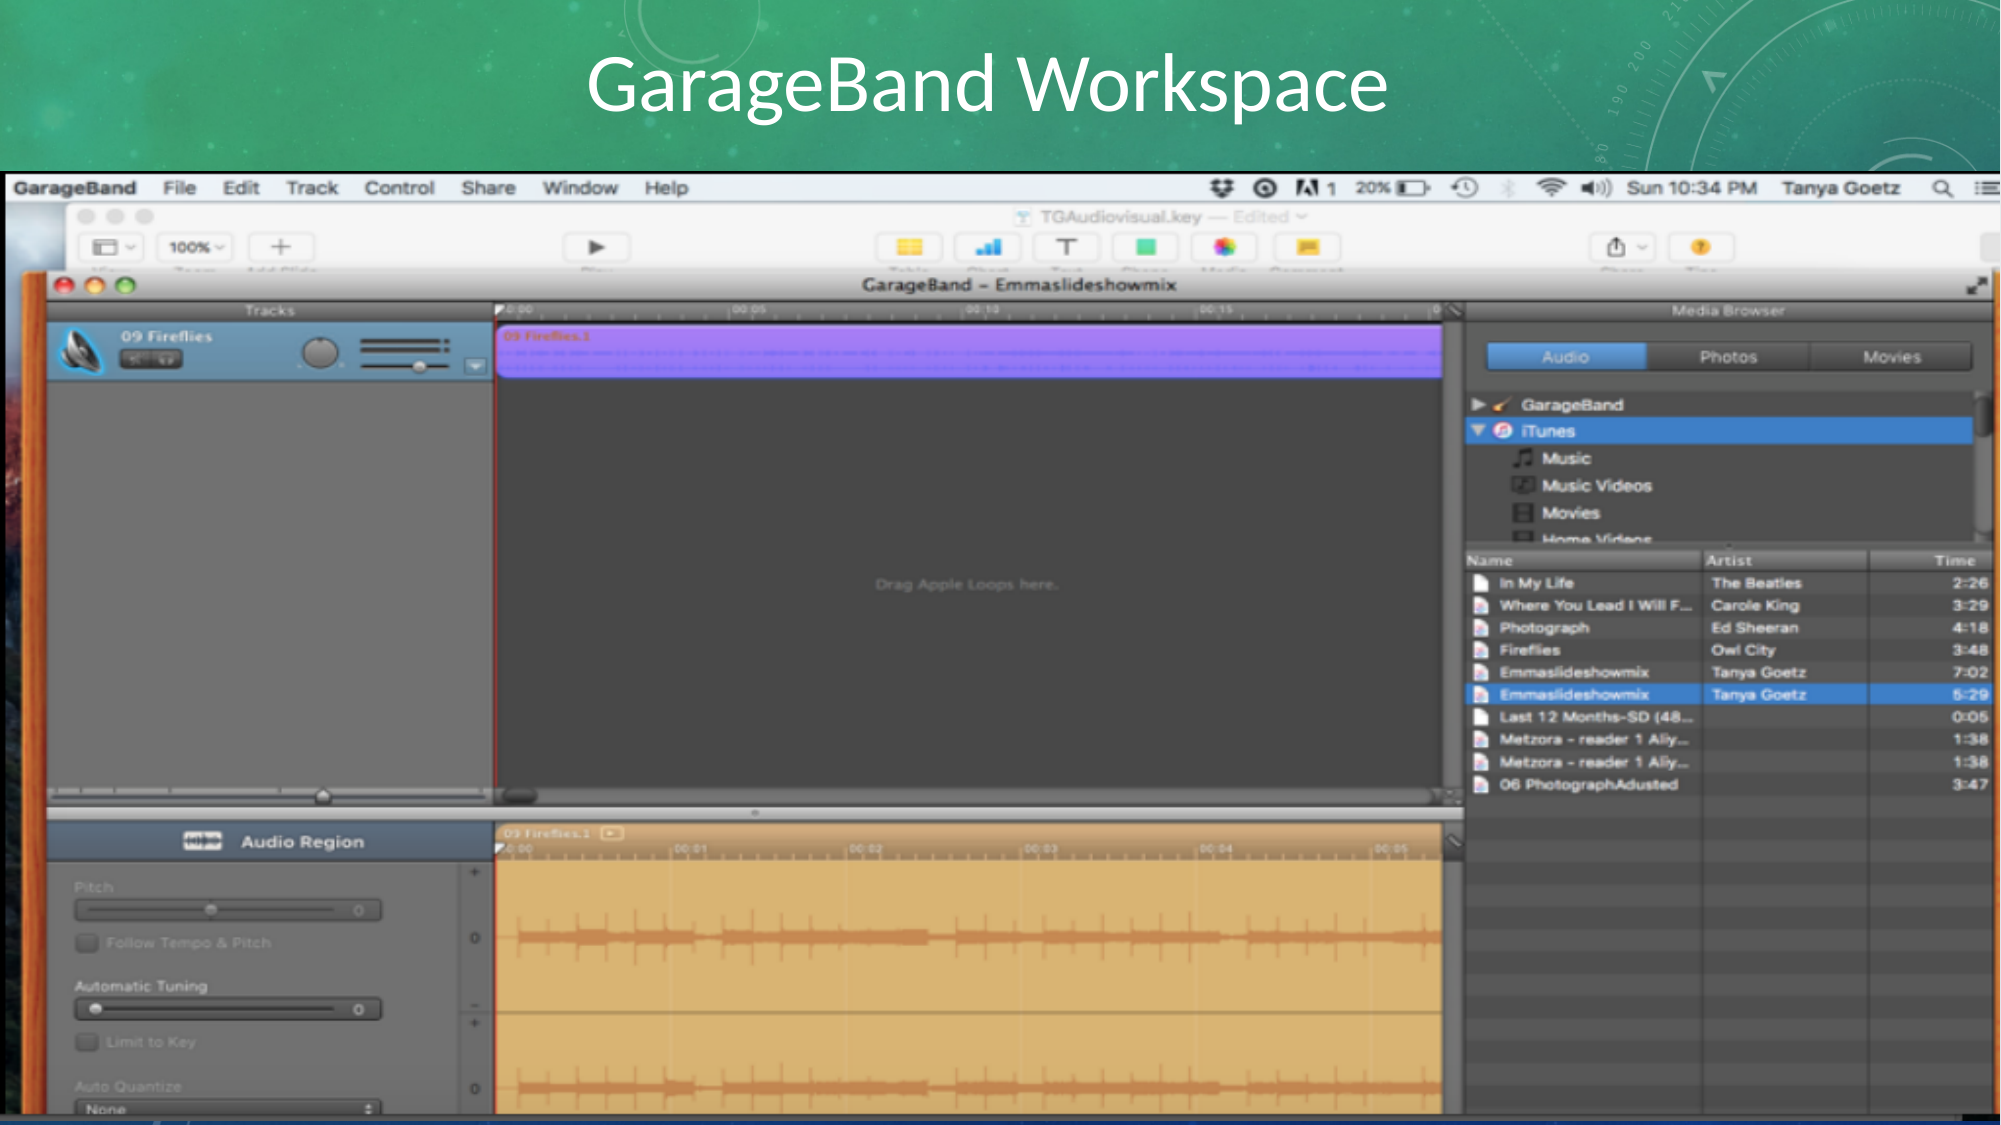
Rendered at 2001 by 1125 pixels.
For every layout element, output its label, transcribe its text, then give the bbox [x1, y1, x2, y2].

picture [0, 0, 2001, 1125]
text_box GarageBand Workspace [571, 20, 1556, 136]
